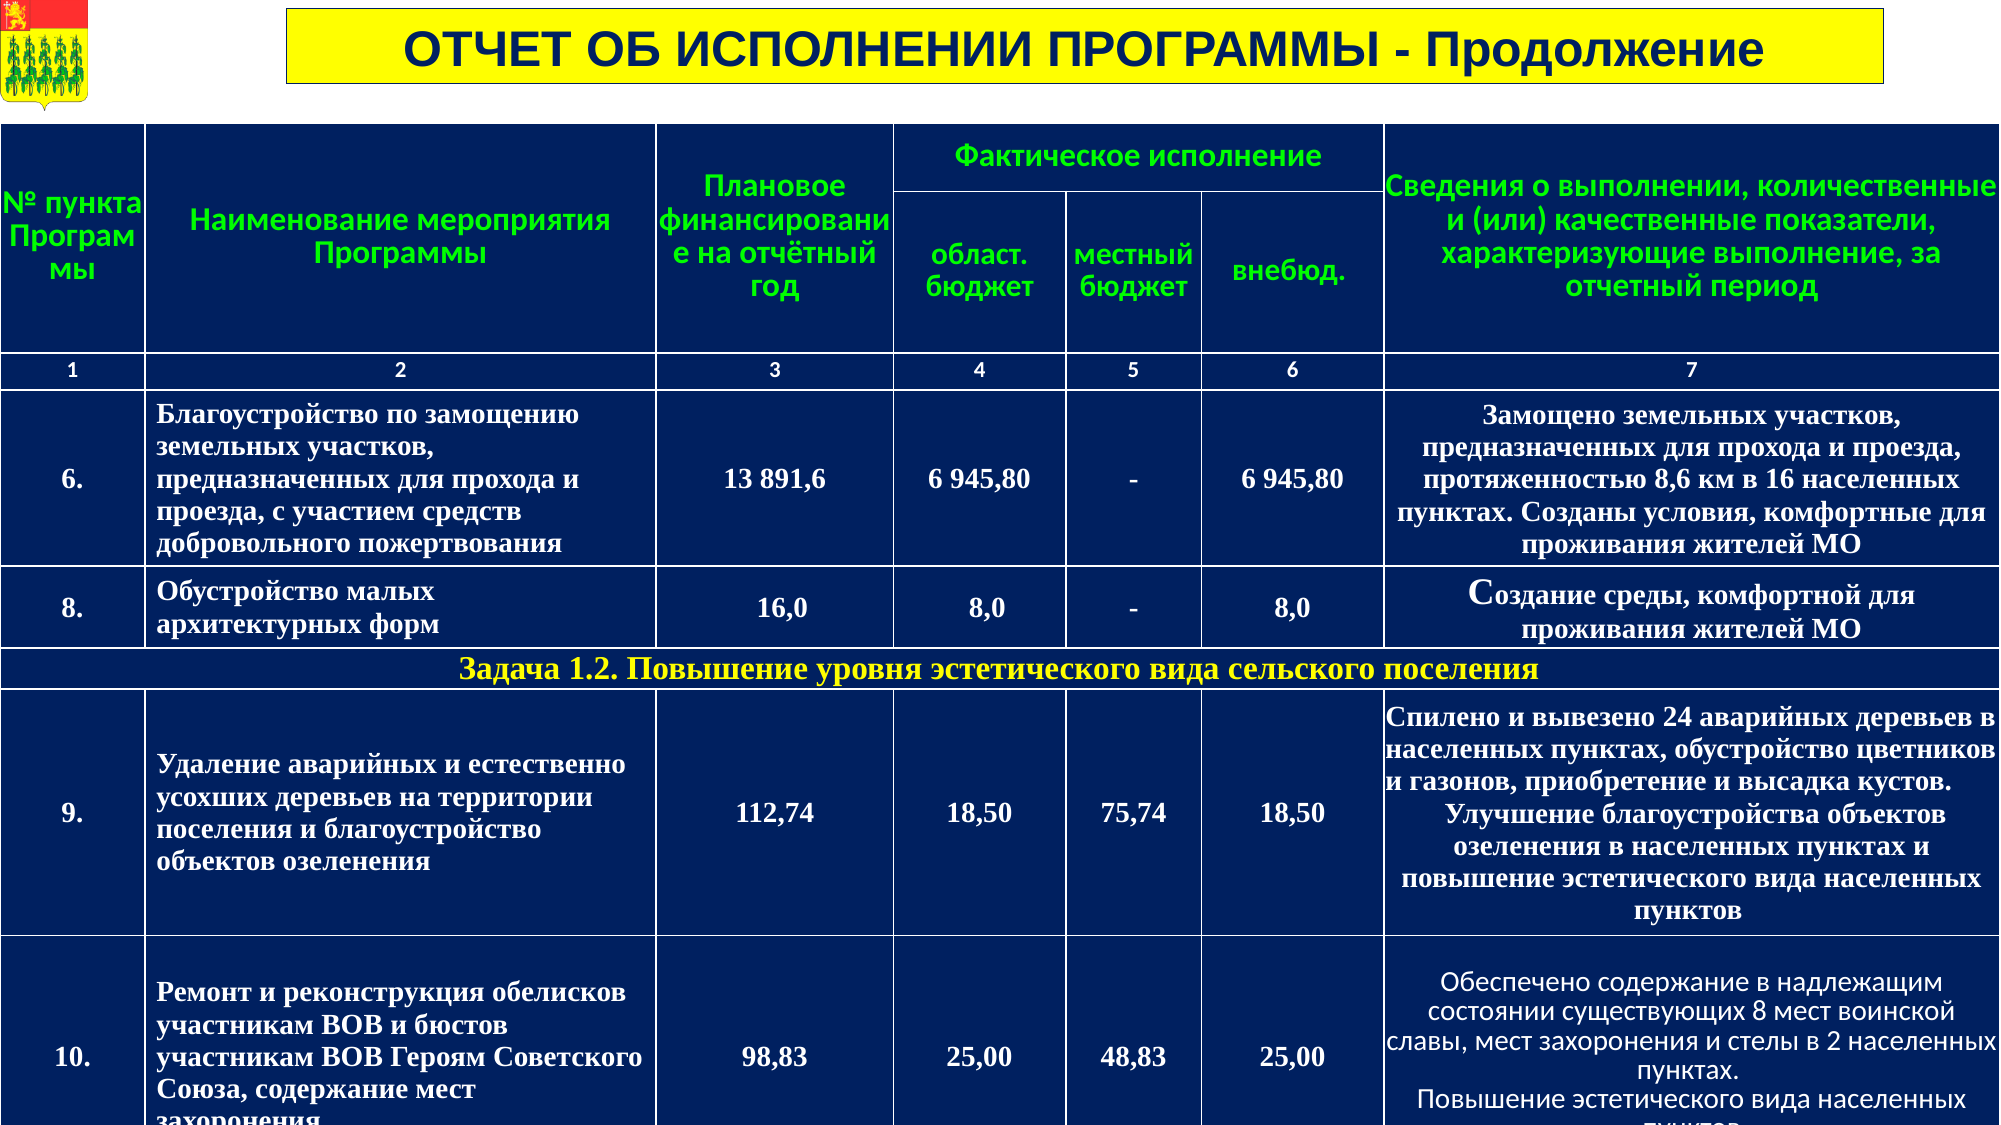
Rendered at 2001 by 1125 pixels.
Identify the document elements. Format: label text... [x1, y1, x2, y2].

table_cell Замощено земельных участков, предназначенных для прохода и проезда, протяженностью 8,6 км в 16 населенных пунктах. Созданы условия, комфортные для проживания жителей МО [1385, 391, 1999, 565]
picture [0, 0, 88, 111]
table_cell област. бюджет [894, 192, 1065, 352]
table_cell 9. [1, 690, 144, 935]
table_cell 13 891,6 [657, 391, 893, 565]
table_cell 8. [1, 567, 144, 647]
text_box ОТЧЕТ ОБ ИСПОЛНЕНИИ ПРОГРАММЫ - Продолжение [286, 8, 1884, 84]
table_cell 10. [1, 936, 144, 1125]
table_cell 6. [1, 391, 144, 565]
table_cell 7 [1385, 354, 1999, 389]
table_cell 18,50 [1202, 690, 1383, 935]
table_cell Спилено и вывезено 24 аварийных деревьев в населенных пунктах, обустройство цветников и газонов, приобретение и высадка кустов. Улучшение благоустройства объектов озеленения в населенных пунктах и повышение эстетического вида населенных пунктов [1385, 690, 1999, 935]
table_header Сведения о выполнении, количественные и (или) качественные показатели, характеризующие выполнение, за отчетный период [1385, 124, 1999, 352]
table_cell - [1067, 567, 1201, 647]
table_header № пункта Программы [1, 124, 144, 352]
table_cell Благоустройство по замощению земельных участков, предназначенных для прохода и проезда, с участием средств добровольного пожертвования [146, 391, 655, 565]
table_cell 5 [1067, 354, 1201, 389]
table_header Наименование мероприятия Программы [146, 124, 655, 352]
table_cell 4 [894, 354, 1065, 389]
table_header Плановое финансирование на отчётный год [657, 124, 893, 352]
table_cell Ремонт и реконструкция обелисков участникам ВОВ и бюстов участникам ВОВ Героям Советского Союза, содержание мест захоронения [146, 936, 655, 1125]
table_cell 48,83 [1067, 936, 1201, 1125]
table_cell 75,74 [1067, 690, 1201, 935]
table_cell Удаление аварийных и естественно усохших деревьев на территории поселения и благоустройство объектов озеленения [146, 690, 655, 935]
table_cell 18,50 [894, 690, 1065, 935]
table_cell Обустройство малых архитектурных форм [146, 567, 655, 647]
table_cell 6 [1202, 354, 1383, 389]
table_cell внебюд. [1202, 192, 1383, 352]
table_cell 1 [1, 354, 144, 389]
table_cell 25,00 [1202, 936, 1383, 1125]
table_cell 6 945,80 [1202, 391, 1383, 565]
table_cell 8,0 [894, 567, 1065, 647]
table_cell 16,0 [657, 567, 893, 647]
table_cell 25,00 [894, 936, 1065, 1125]
table_cell - [1067, 391, 1201, 565]
table_cell 6 945,80 [894, 391, 1065, 565]
table_header Фактическое исполнение [894, 124, 1383, 191]
table_cell Задача 1.2. Повышение уровня эстетического вида сельского поселения [1, 649, 1999, 688]
table_cell 8,0 [1202, 567, 1383, 647]
table_cell Обеспечено содержание в надлежащим состоянии существующих 8 мест воинской славы, мест захоронения и стелы в 2 населенных пунктах. Повышение эстетического вида населенных пунктов [1385, 936, 1999, 1125]
table_cell 2 [146, 354, 655, 389]
table_cell 112,74 [657, 690, 893, 935]
table_cell местный бюджет [1067, 192, 1201, 352]
table_cell 3 [657, 354, 893, 389]
table_cell Создание среды, комфортной для проживания жителей МО [1385, 567, 1999, 647]
table_cell 98,83 [657, 936, 893, 1125]
